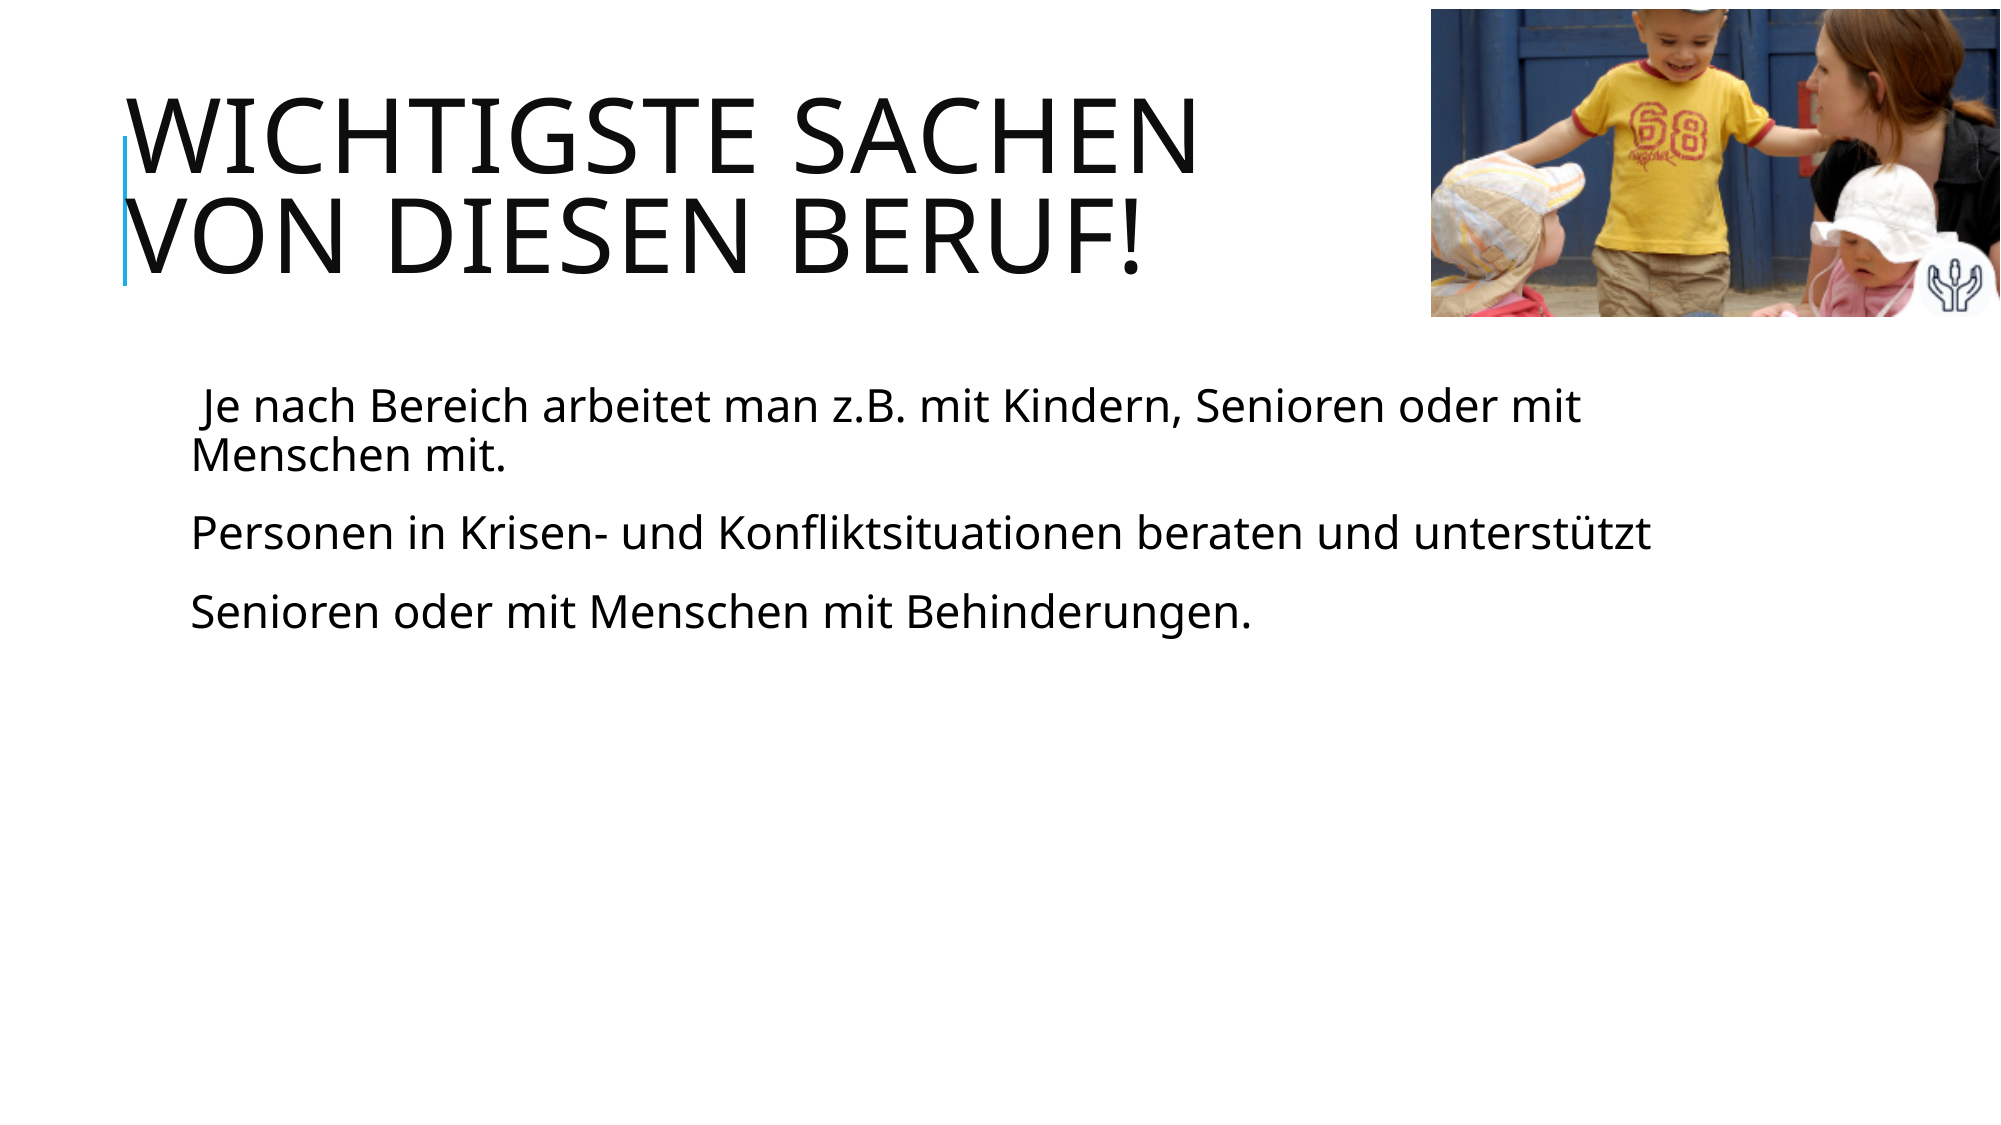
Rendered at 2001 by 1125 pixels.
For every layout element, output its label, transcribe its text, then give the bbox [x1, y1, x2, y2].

title Wichtigste Sachen von diesen Beruf! [109, 70, 1425, 317]
picture [1431, 9, 2000, 317]
list Je nach Bereich arbeitet man z.B. mit Kindern, Senioren oder mit Menschen mit. Personen in Krisen- und Konfliktsituationen beraten und unterstützt Senioren oder mit Menschen mit Behinderungen. [168, 375, 1763, 1035]
